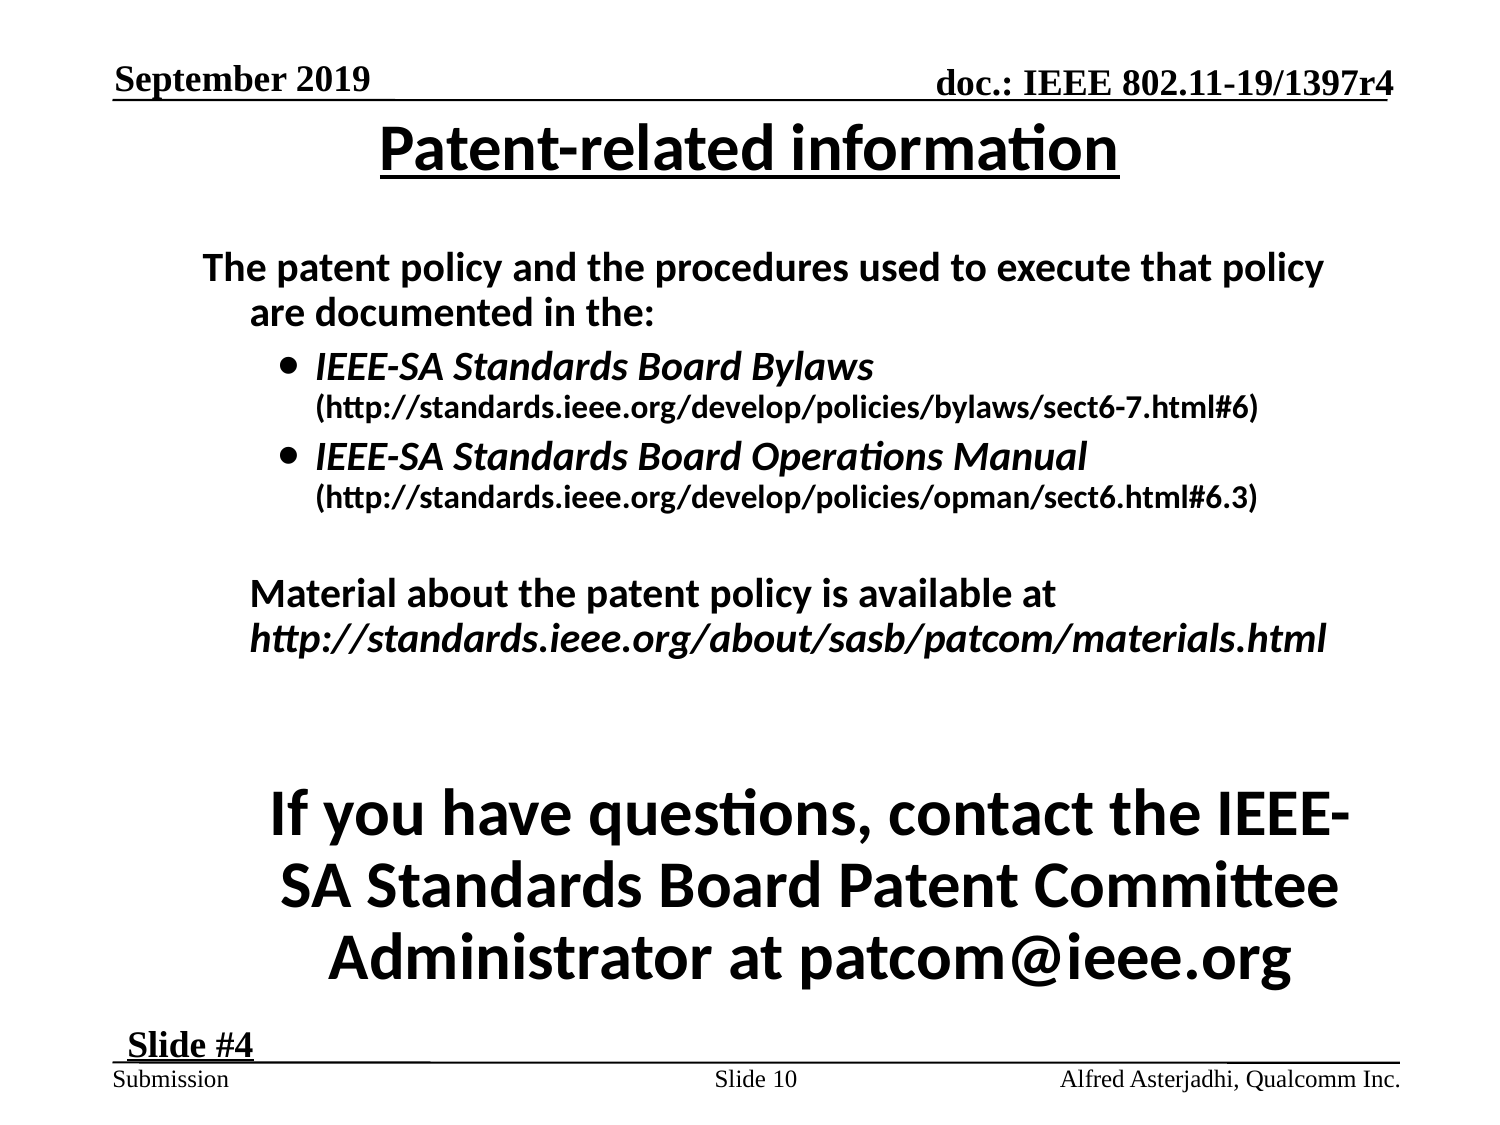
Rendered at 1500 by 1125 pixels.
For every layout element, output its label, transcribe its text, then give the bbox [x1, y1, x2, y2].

footer Alfred Asterjadhi, Qualcomm Inc. [878, 1061, 1402, 1093]
text_box Slide #4 [112, 1012, 269, 1073]
slide_number Slide 10 [712, 1061, 800, 1123]
title Patent-related information [112, 112, 1388, 176]
list The patent policy and the procedures used to execute that policy are documented in the: IEEE-SA Standards Board Bylaws (http://standards.ieee.org/develop/policies/bylaws/sect6-7.html#6) IEEE-SA Standards Board Operations Manual (http://standards.ieee.org/develop/policies/opman/sect6.html#6.3) Material about the patent policy is available at http://standards.ieee.org/about/sasb/patcom/materials.html If you have questions, contact the IEEE-SA Standards Board Patent Committee Administrator at patcom@ieee.org [112, 237, 1388, 913]
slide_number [114, 54, 423, 100]
